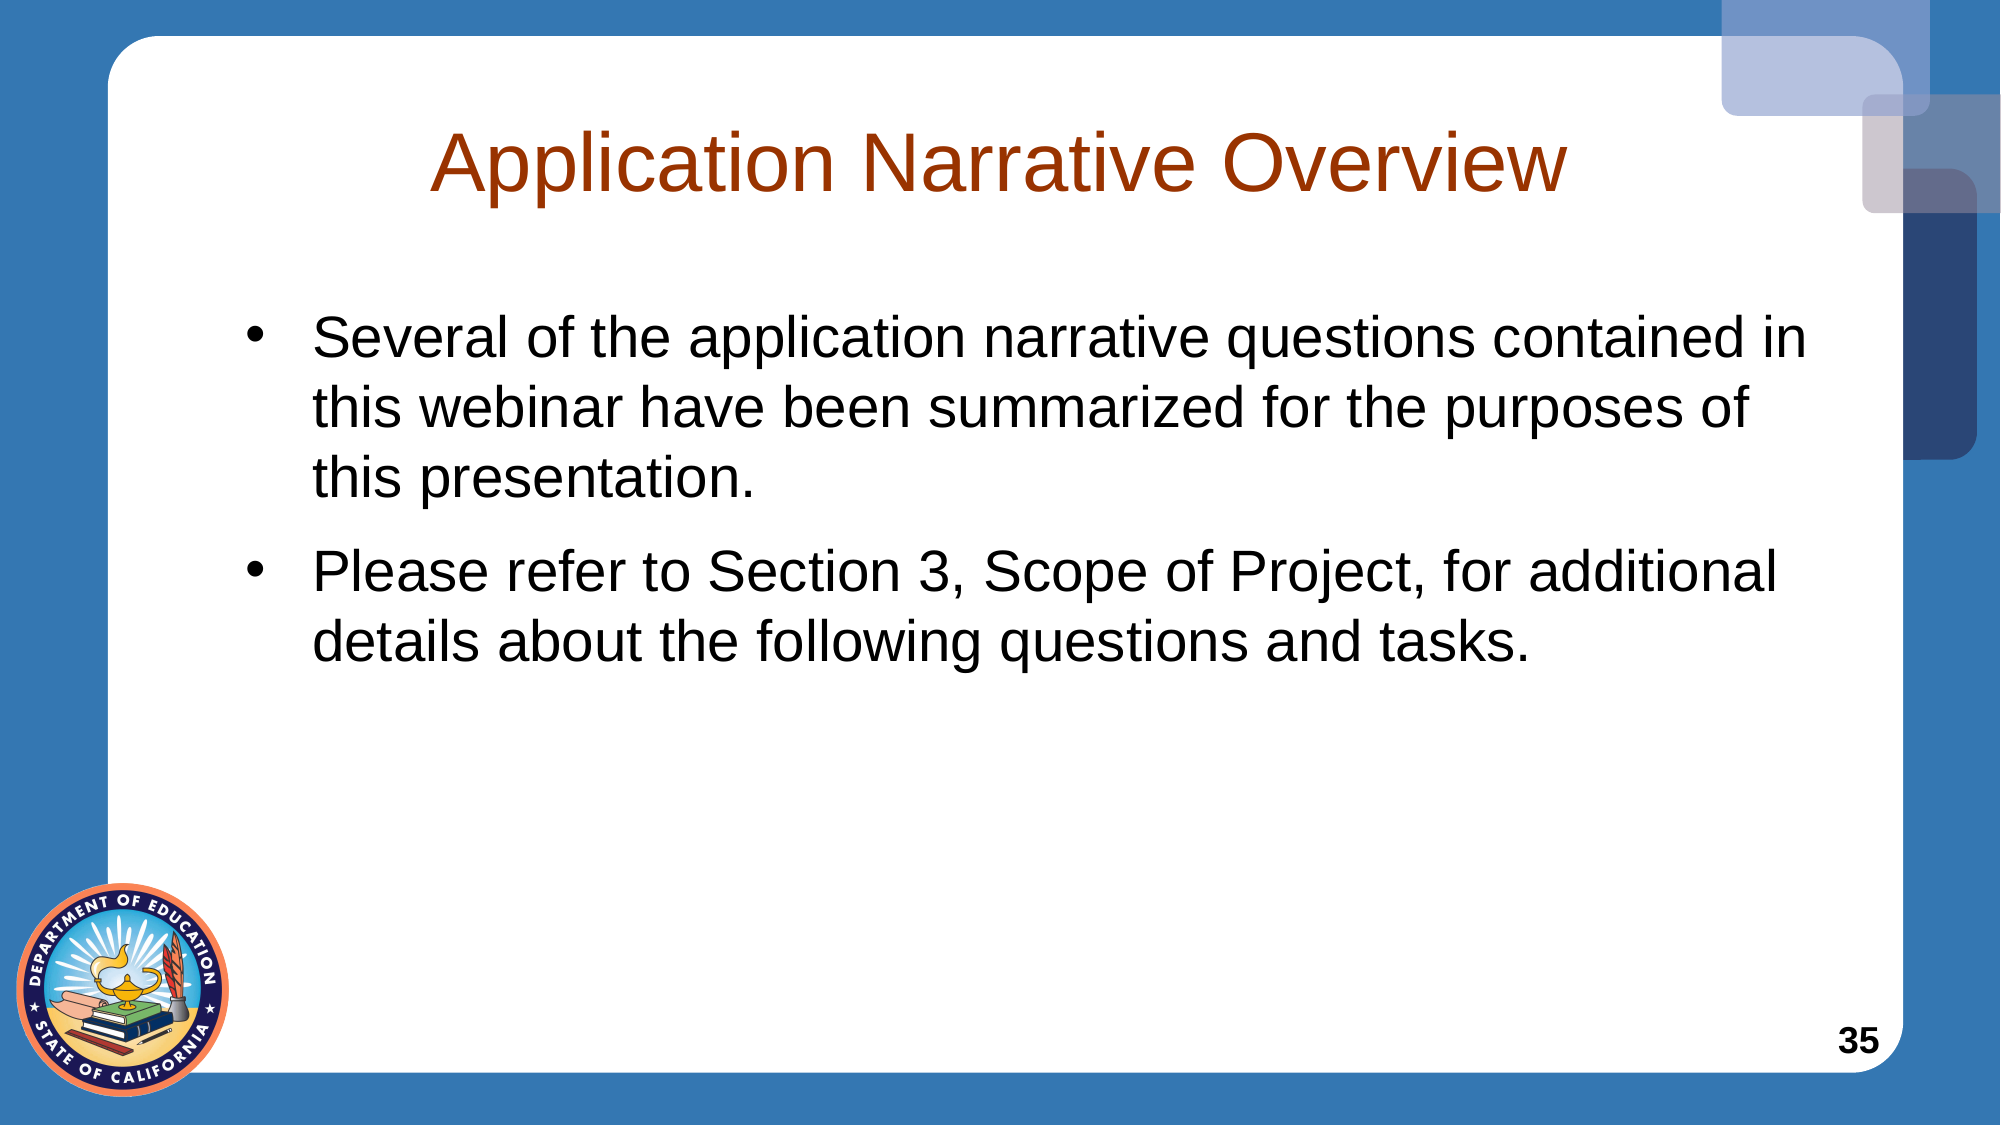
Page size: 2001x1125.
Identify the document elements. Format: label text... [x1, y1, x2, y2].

list Several of the application narrative questions contained in this webinar have been summarized for the purposes of this presentation. Please refer to Section 3, Scope of Project, for additional details about the following questions and tasks. [222, 291, 1840, 1039]
picture [16, 883, 229, 1097]
title Application Narrative Overview [222, 59, 1778, 271]
slide_number 35 [1444, 1008, 1895, 1069]
